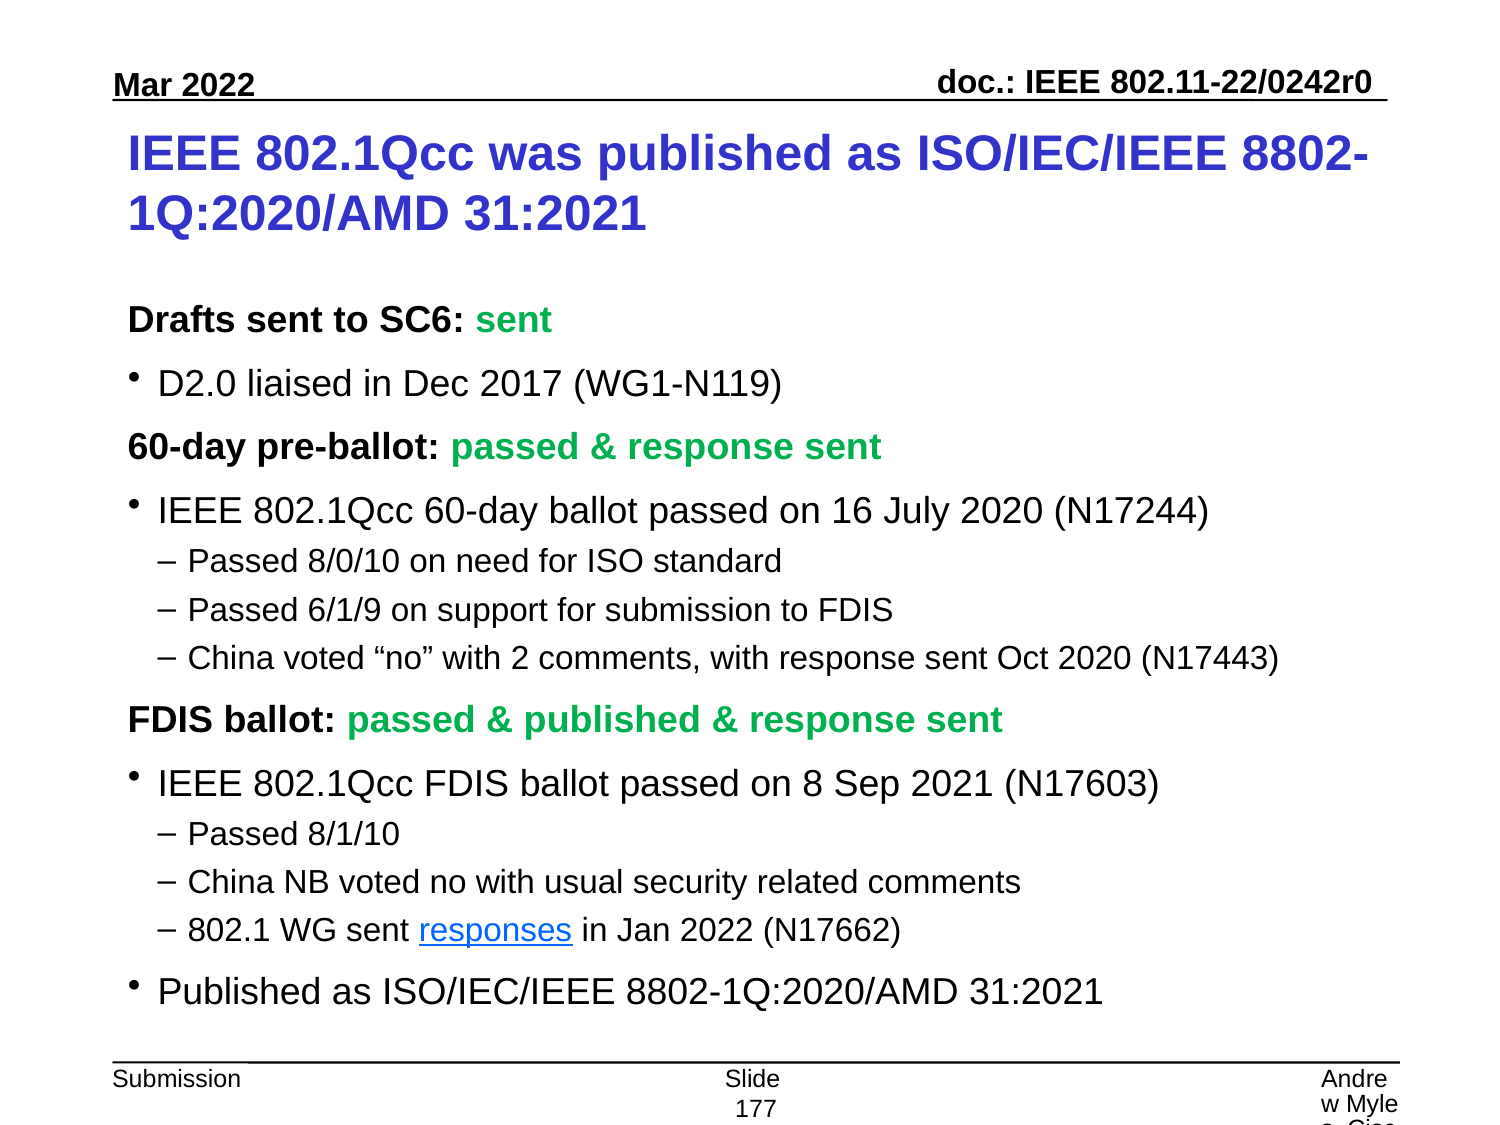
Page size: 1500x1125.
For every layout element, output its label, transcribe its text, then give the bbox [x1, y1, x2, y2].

footer Andrew Myles, Cisco [1320, 1061, 1402, 1093]
list Drafts sent to SC6: sent D2.0 liaised in Dec 2017 (WG1-N119) 60-day pre-ballot: passed & response sent IEEE 802.1Qcc 60-day ballot passed on 16 July 2020 (N17244) Passed 8/0/10 on need for ISO standard Passed 6/1/9 on support for submission to FDIS China voted “no” with 2 comments, with response sent Oct 2020 (N17443) FDIS ballot: passed & published & response sent IEEE 802.1Qcc FDIS ballot passed on 8 Sep 2021 (N17603) Passed 8/1/10 China NB voted no with usual security related comments 802.1 WG sent responses in Jan 2022 (N17662) Published as ISO/IEC/IEEE 8802-1Q:2020/AMD 31:2021 [112, 287, 1388, 963]
title IEEE 802.1Qcc was published as ISO/IEC/IEEE 8802-1Q:2020/AMD 31:2021 [112, 112, 1388, 287]
slide_number Slide 177 [709, 1061, 803, 1093]
